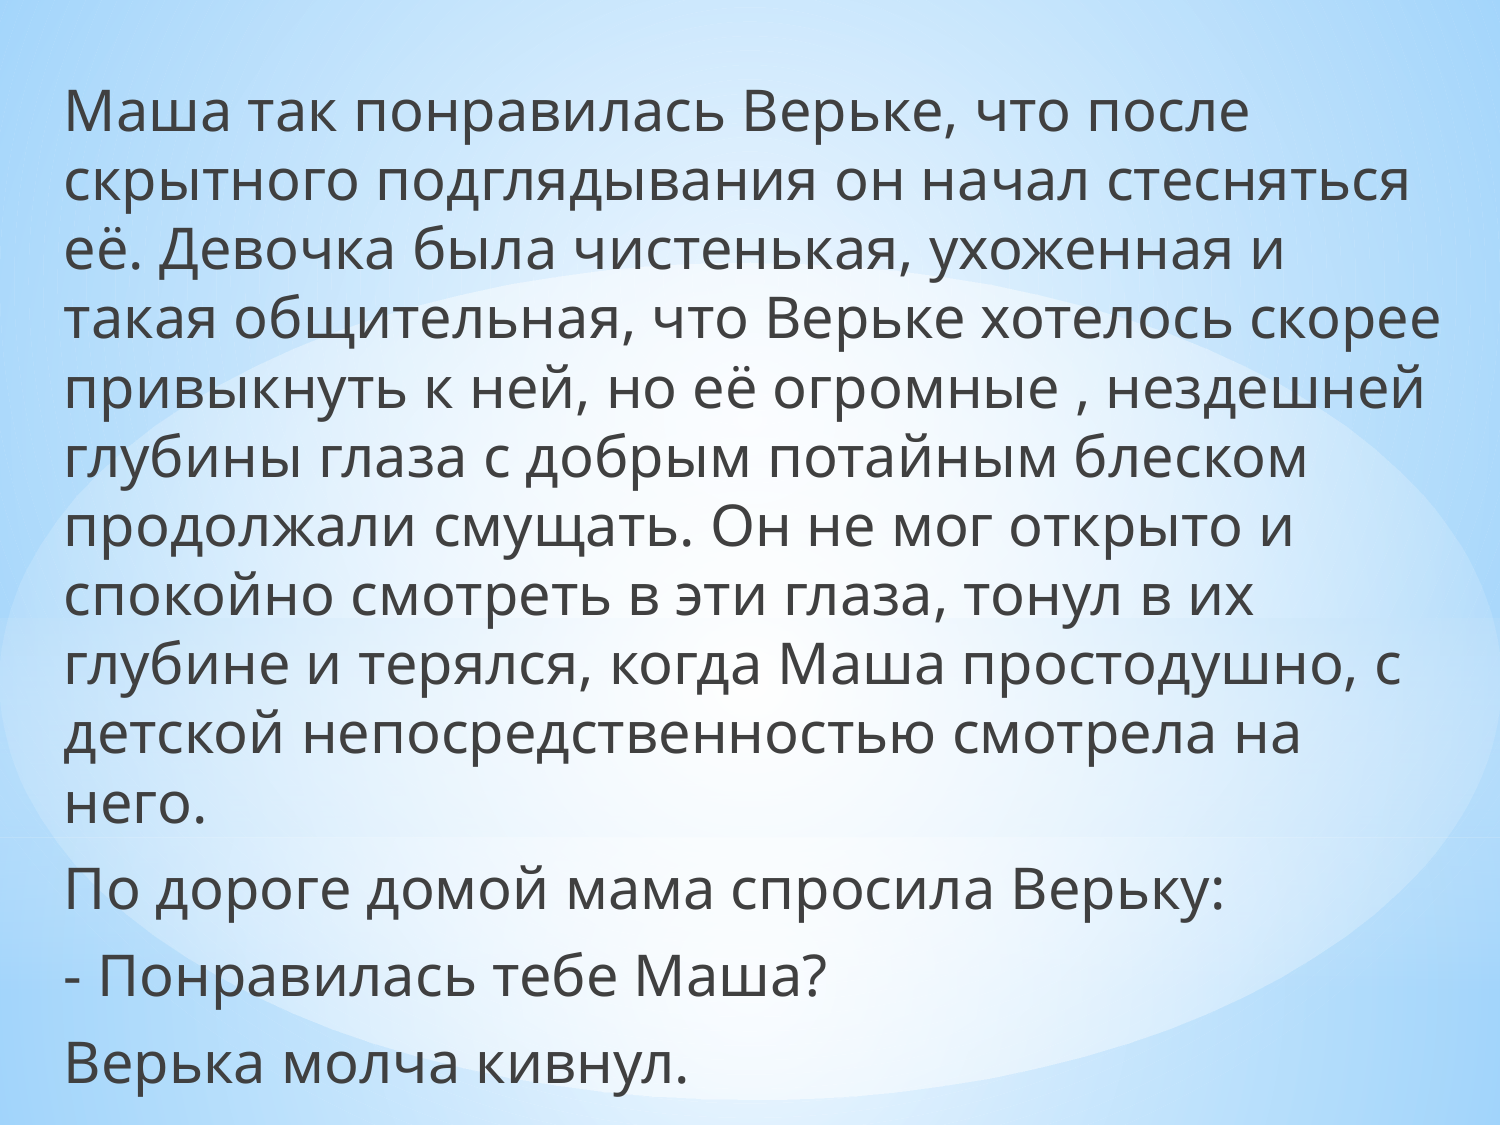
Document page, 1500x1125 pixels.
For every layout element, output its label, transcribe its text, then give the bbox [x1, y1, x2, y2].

list Маша так понравилась Верьке, что после скрытного подглядывания он начал стесняться её. Девочка была чистенькая, ухоженная и такая общительная, что Верьке хотелось скорее привыкнуть к ней, но её огромные , нездешней глубины глаза с добрым потайным блеском продолжали смущать. Он не мог открыто и спокойно смотреть в эти глаза, тонул в их глубине и терялся, когда Маша простодушно, с детской непосредственностью смотрела на него. По дороге домой мама спросила Верьку: - Понравилась тебе Маша? Верька молча кивнул. [41, 66, 1459, 1106]
